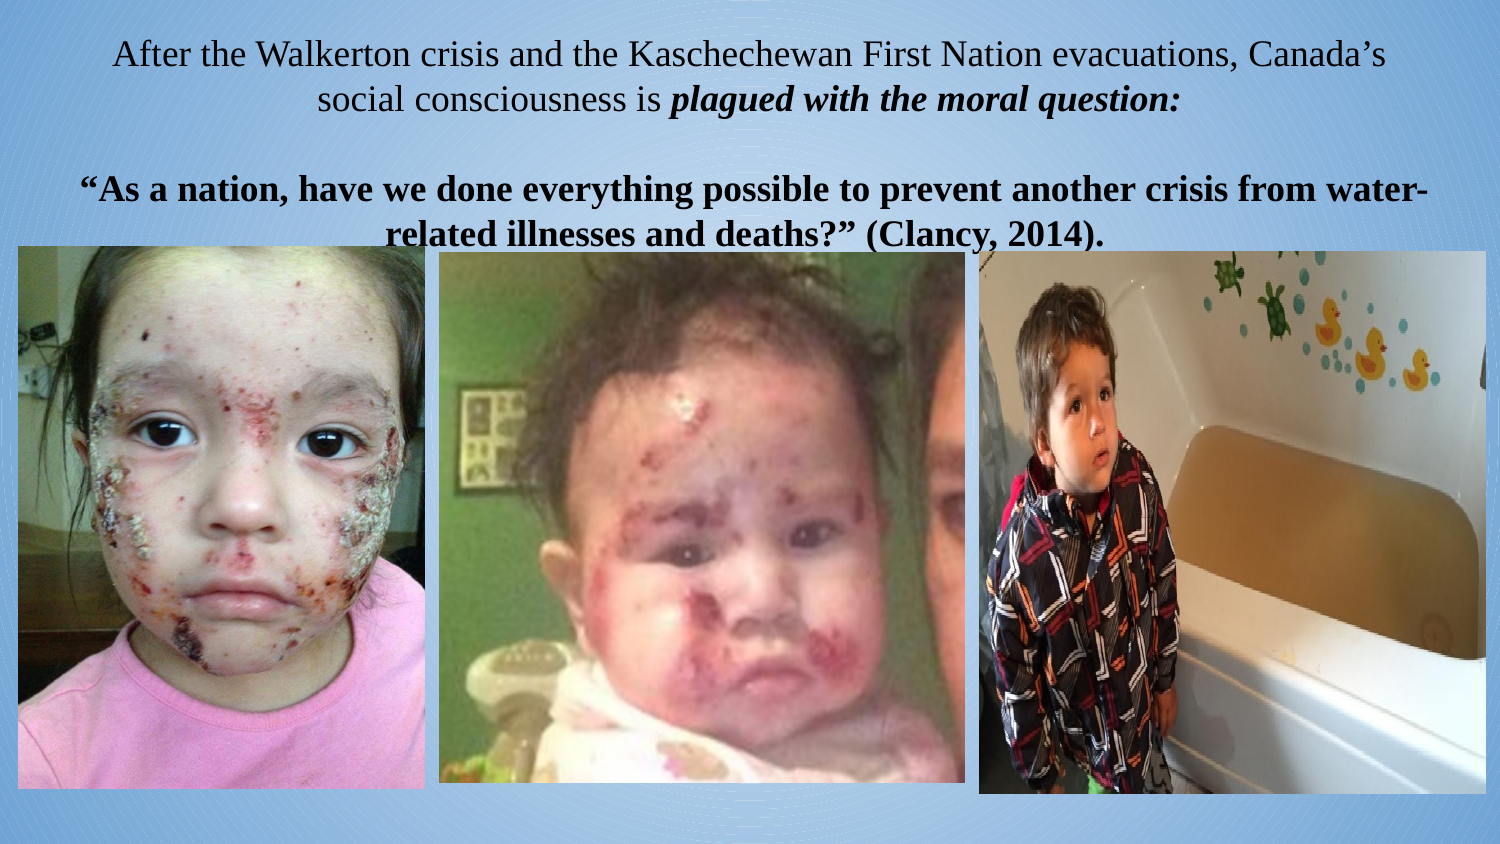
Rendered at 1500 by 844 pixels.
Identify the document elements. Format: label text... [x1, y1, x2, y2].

picture [18, 245, 425, 789]
picture [438, 252, 966, 783]
picture [979, 251, 1486, 795]
title After the Walkerton crisis and the Kaschechewan First Nation evacuations, Canada’s social consciousness is plagued with the moral question: “As a nation, have we done everything possible to prevent another crisis from water-related illnesses and deaths?” (Clancy, 2014). [51, 14, 1449, 167]
